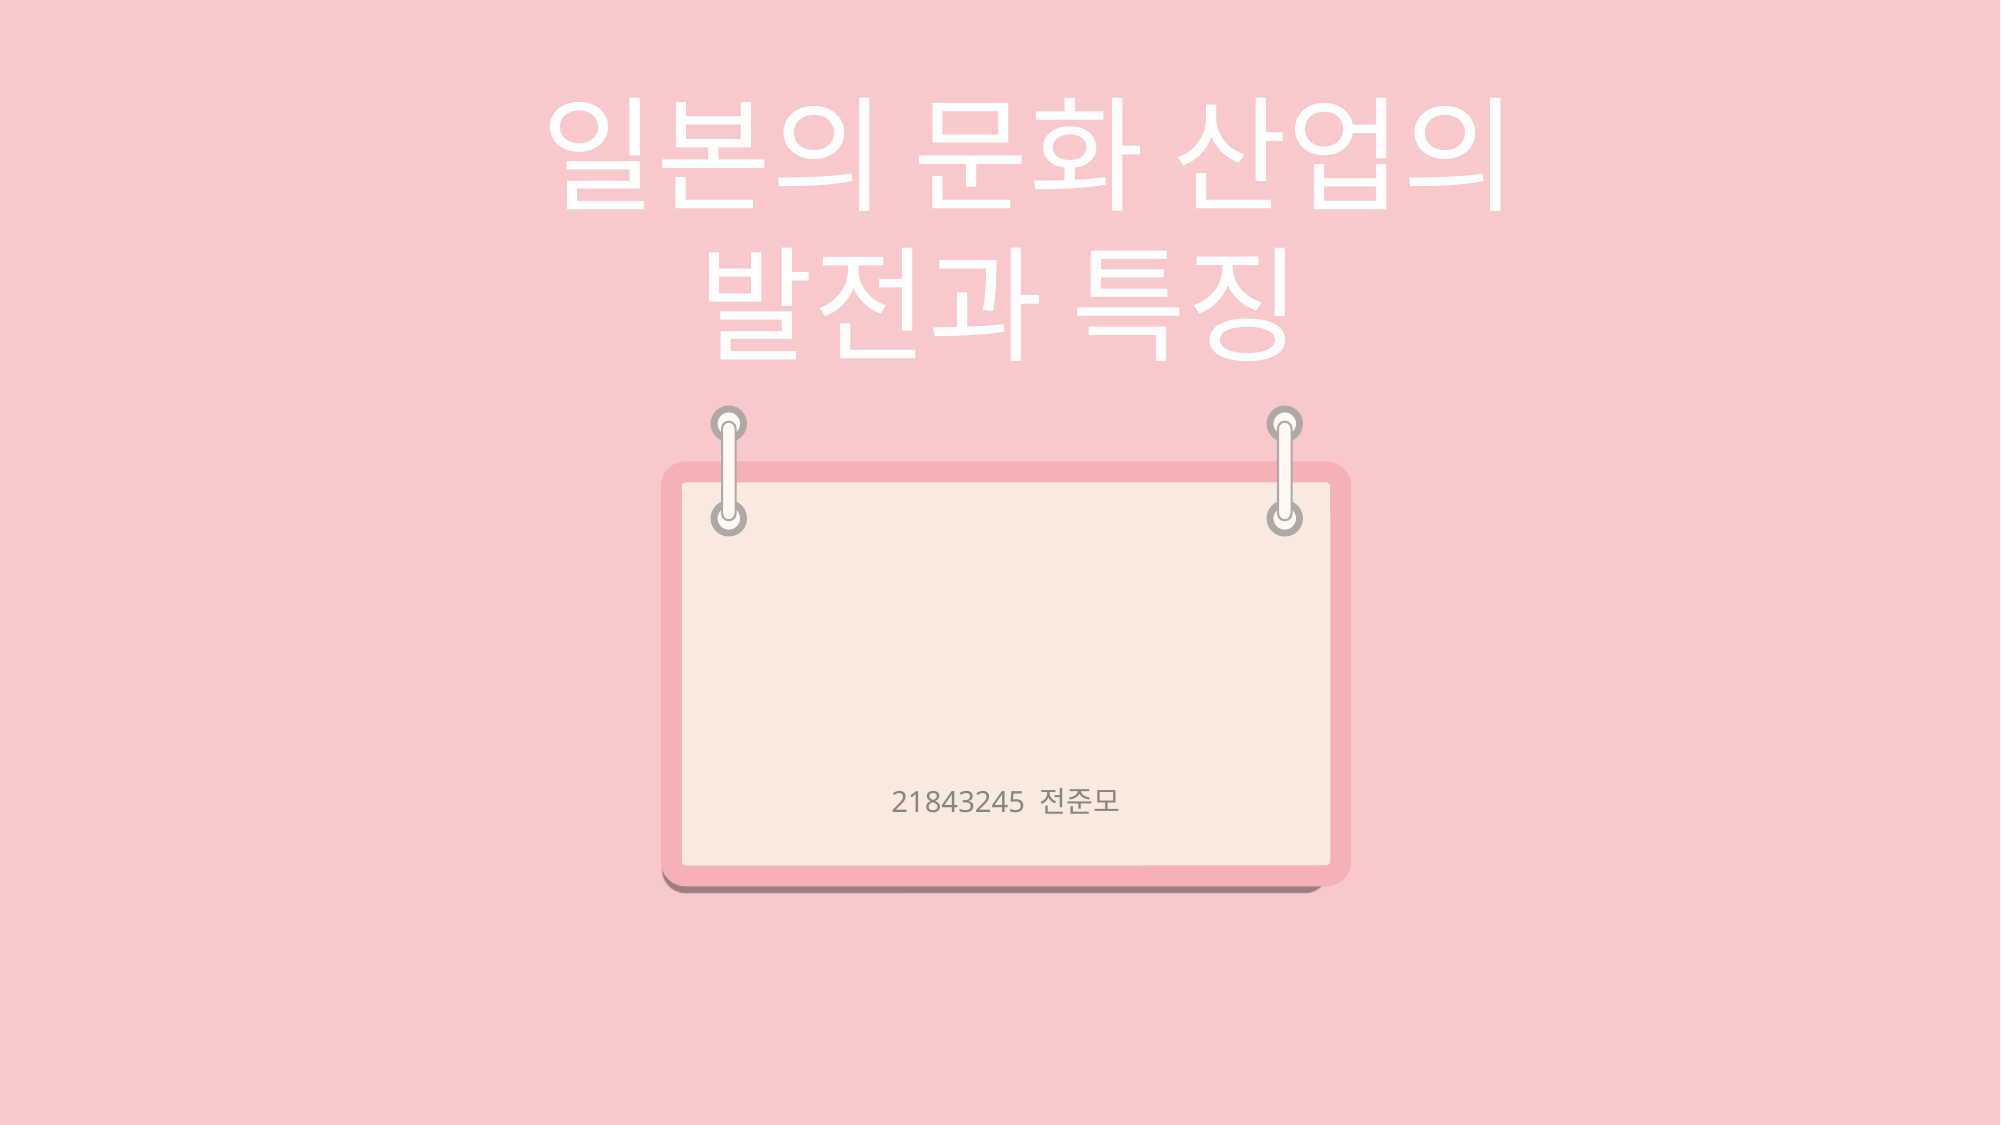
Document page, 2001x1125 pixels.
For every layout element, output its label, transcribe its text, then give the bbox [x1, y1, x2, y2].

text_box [714, 408, 744, 534]
text_box 21843245 전준모 [670, 470, 1342, 877]
text_box 일본의 문화 산업의 발전과 특징 [372, 68, 1628, 426]
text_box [1269, 408, 1300, 534]
